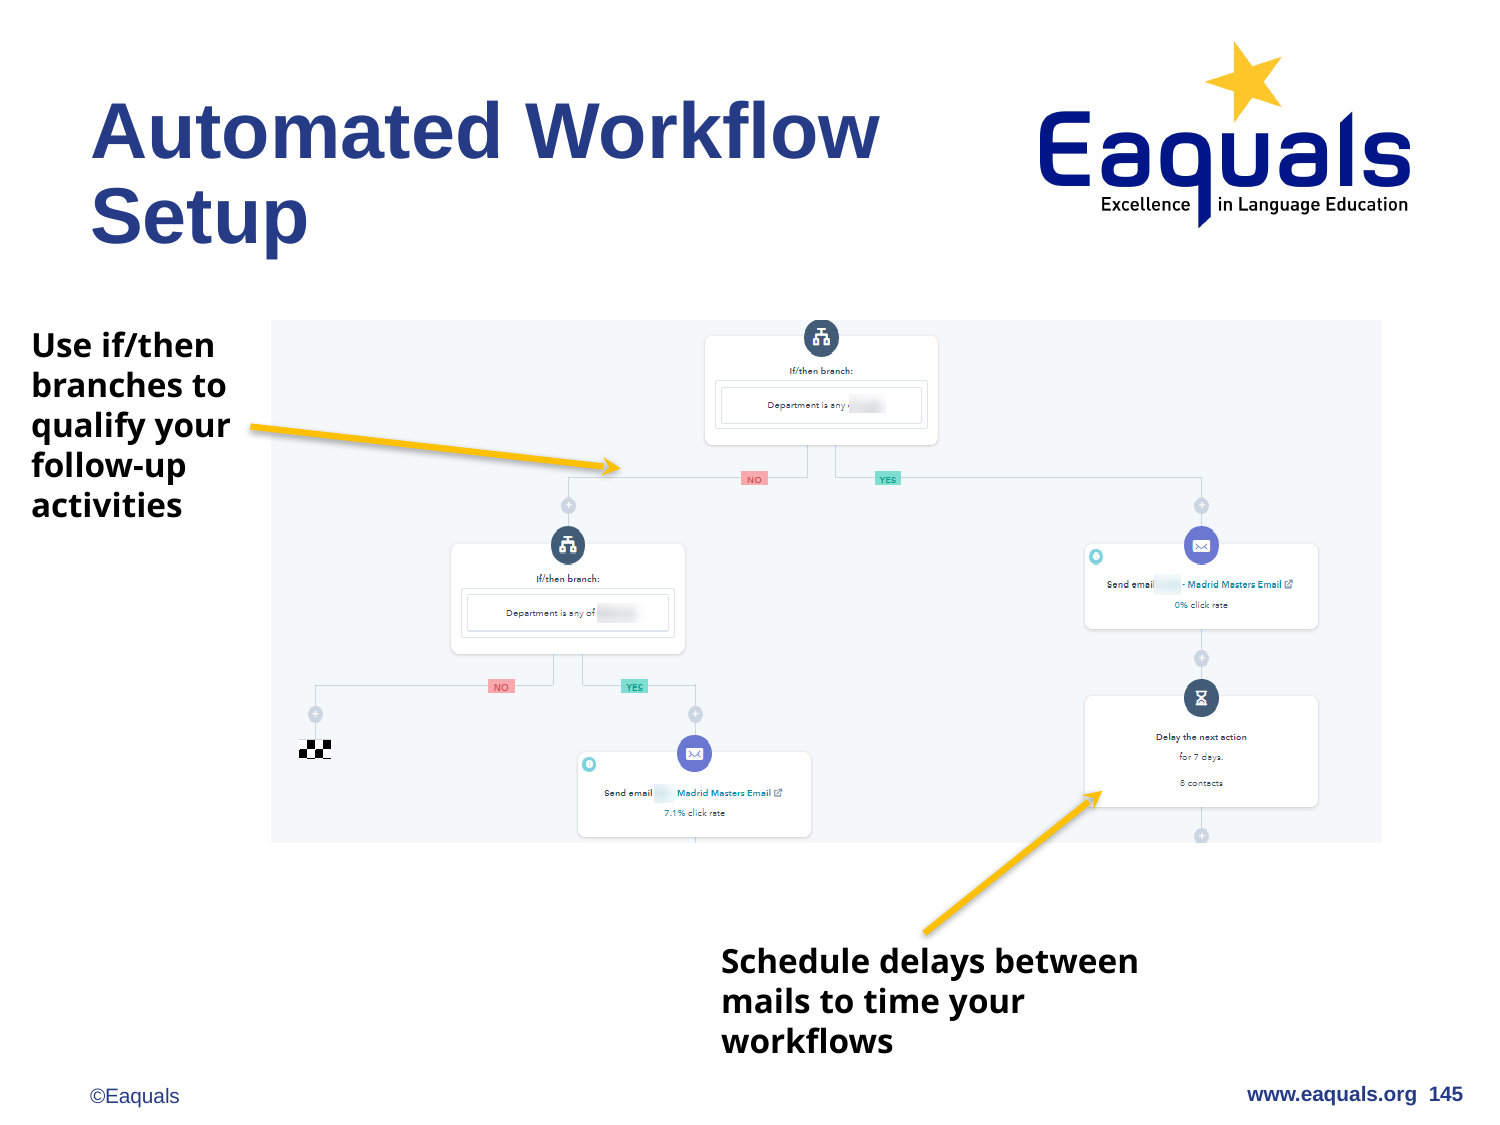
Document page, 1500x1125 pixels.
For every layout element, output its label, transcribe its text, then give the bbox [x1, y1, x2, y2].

title Automated Workflow Setup [75, 82, 1235, 274]
picture [1040, 41, 1410, 228]
slide_number www.eaquals.org 145 [1128, 1063, 1479, 1124]
picture [271, 319, 1382, 843]
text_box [250, 426, 621, 469]
text_box Schedule delays between mails to time your workflows [706, 933, 1209, 1068]
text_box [924, 790, 1103, 934]
slide_number ©Eaquals [75, 1065, 312, 1125]
text_box Use if/then branches to qualify your follow-up activities [0, 311, 285, 495]
